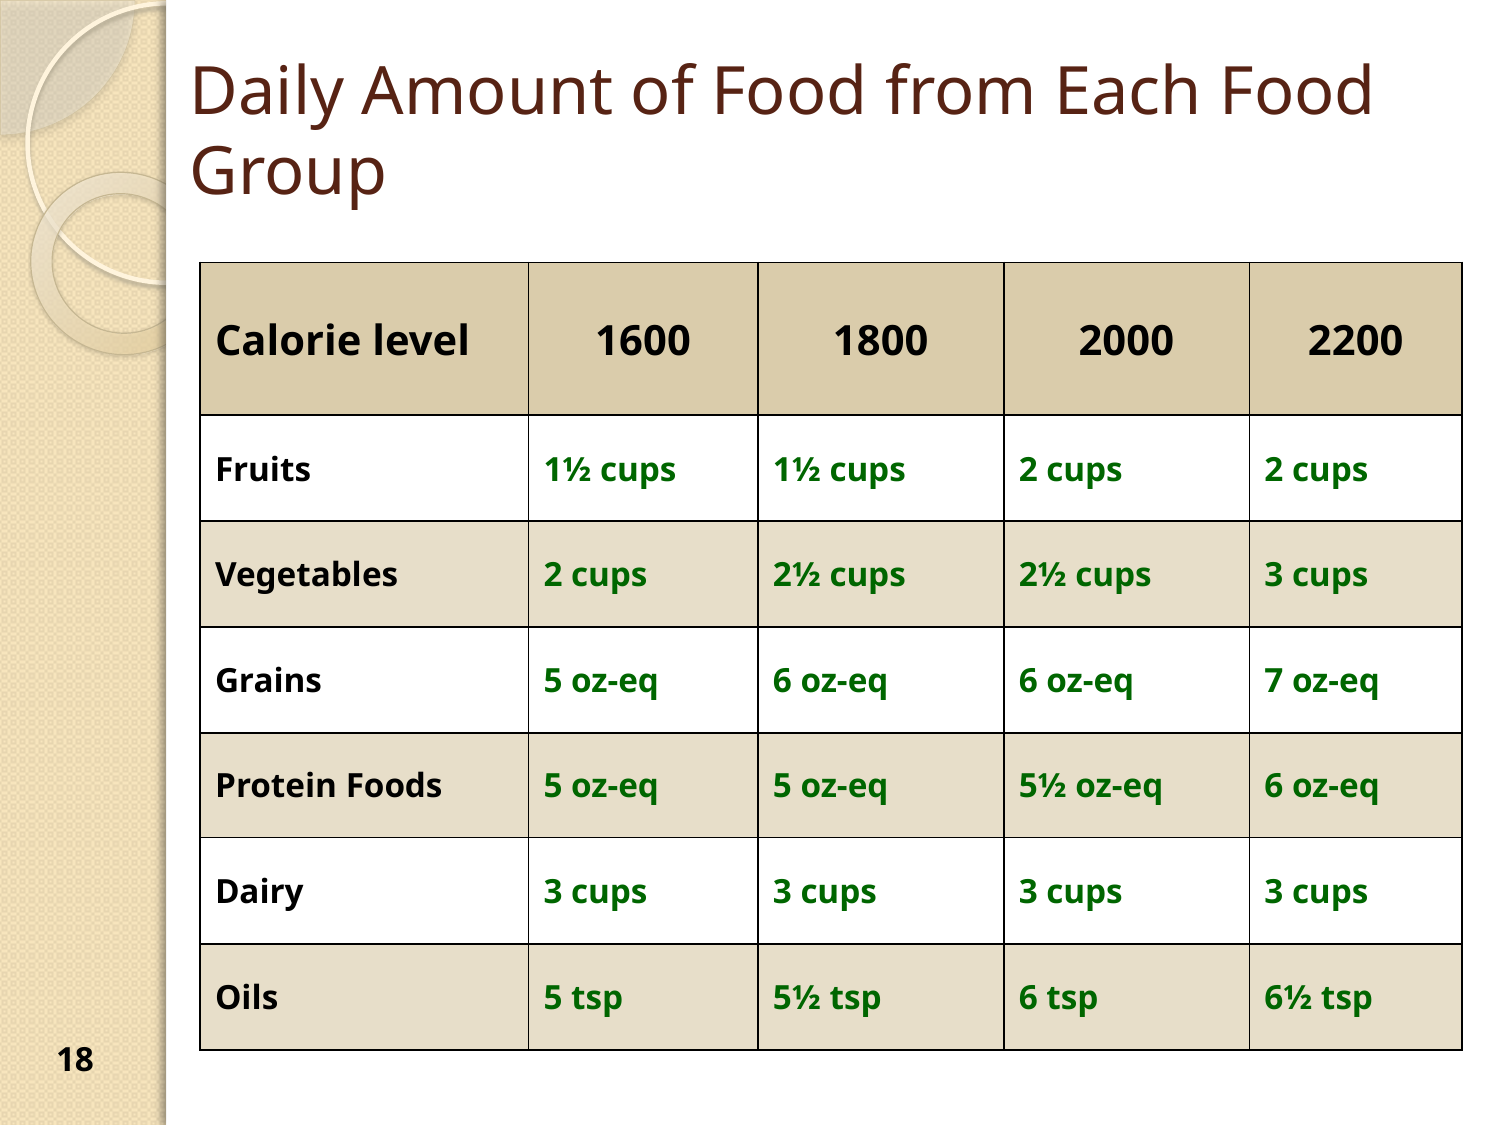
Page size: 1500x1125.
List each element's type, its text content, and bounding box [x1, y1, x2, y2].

table_cell 6 oz-eq [1250, 734, 1461, 837]
table_cell Dairy [201, 838, 528, 943]
table_cell Oils [201, 945, 528, 1049]
table_header 1800 [759, 263, 1003, 414]
table_cell 5½ tsp [759, 945, 1003, 1049]
table_cell 2½ cups [1005, 522, 1249, 626]
table_cell 2 cups [1005, 416, 1249, 520]
table_cell 1½ cups [759, 416, 1003, 520]
table_cell Vegetables [201, 522, 528, 626]
table_header 2200 [1250, 263, 1461, 414]
text_box 18 [37, 1012, 113, 1091]
table_cell 3 cups [1250, 838, 1461, 943]
table_cell 5 oz-eq [759, 734, 1003, 837]
table_cell Protein Foods [201, 734, 528, 837]
table_cell 3 cups [759, 838, 1003, 943]
table_cell 3 cups [1250, 522, 1461, 626]
table_header 1600 [529, 263, 757, 414]
table_cell 3 cups [529, 838, 757, 943]
table_header 2000 [1005, 263, 1249, 414]
table_cell 5 oz-eq [529, 628, 757, 732]
table_header Calorie level [201, 263, 528, 414]
table_cell 2 cups [1250, 416, 1461, 520]
table_cell 5½ oz-eq [1005, 734, 1249, 837]
table_cell 5 oz-eq [529, 734, 757, 837]
table_cell 3 cups [1005, 838, 1249, 943]
table_cell 6 tsp [1005, 945, 1249, 1049]
table_cell Fruits [201, 416, 528, 520]
table_cell 6 oz-eq [759, 628, 1003, 732]
table_cell 6½ tsp [1250, 945, 1461, 1049]
table_cell 7 oz-eq [1250, 628, 1461, 732]
table_cell 1½ cups [529, 416, 757, 520]
table_cell 2 cups [529, 522, 757, 626]
table_cell 5 tsp [529, 945, 757, 1049]
table_cell 2½ cups [759, 522, 1003, 626]
table_cell 6 oz-eq [1005, 628, 1249, 732]
table_cell Grains [201, 628, 528, 732]
title Daily Amount of Food from Each Food Group [174, 50, 1500, 206]
